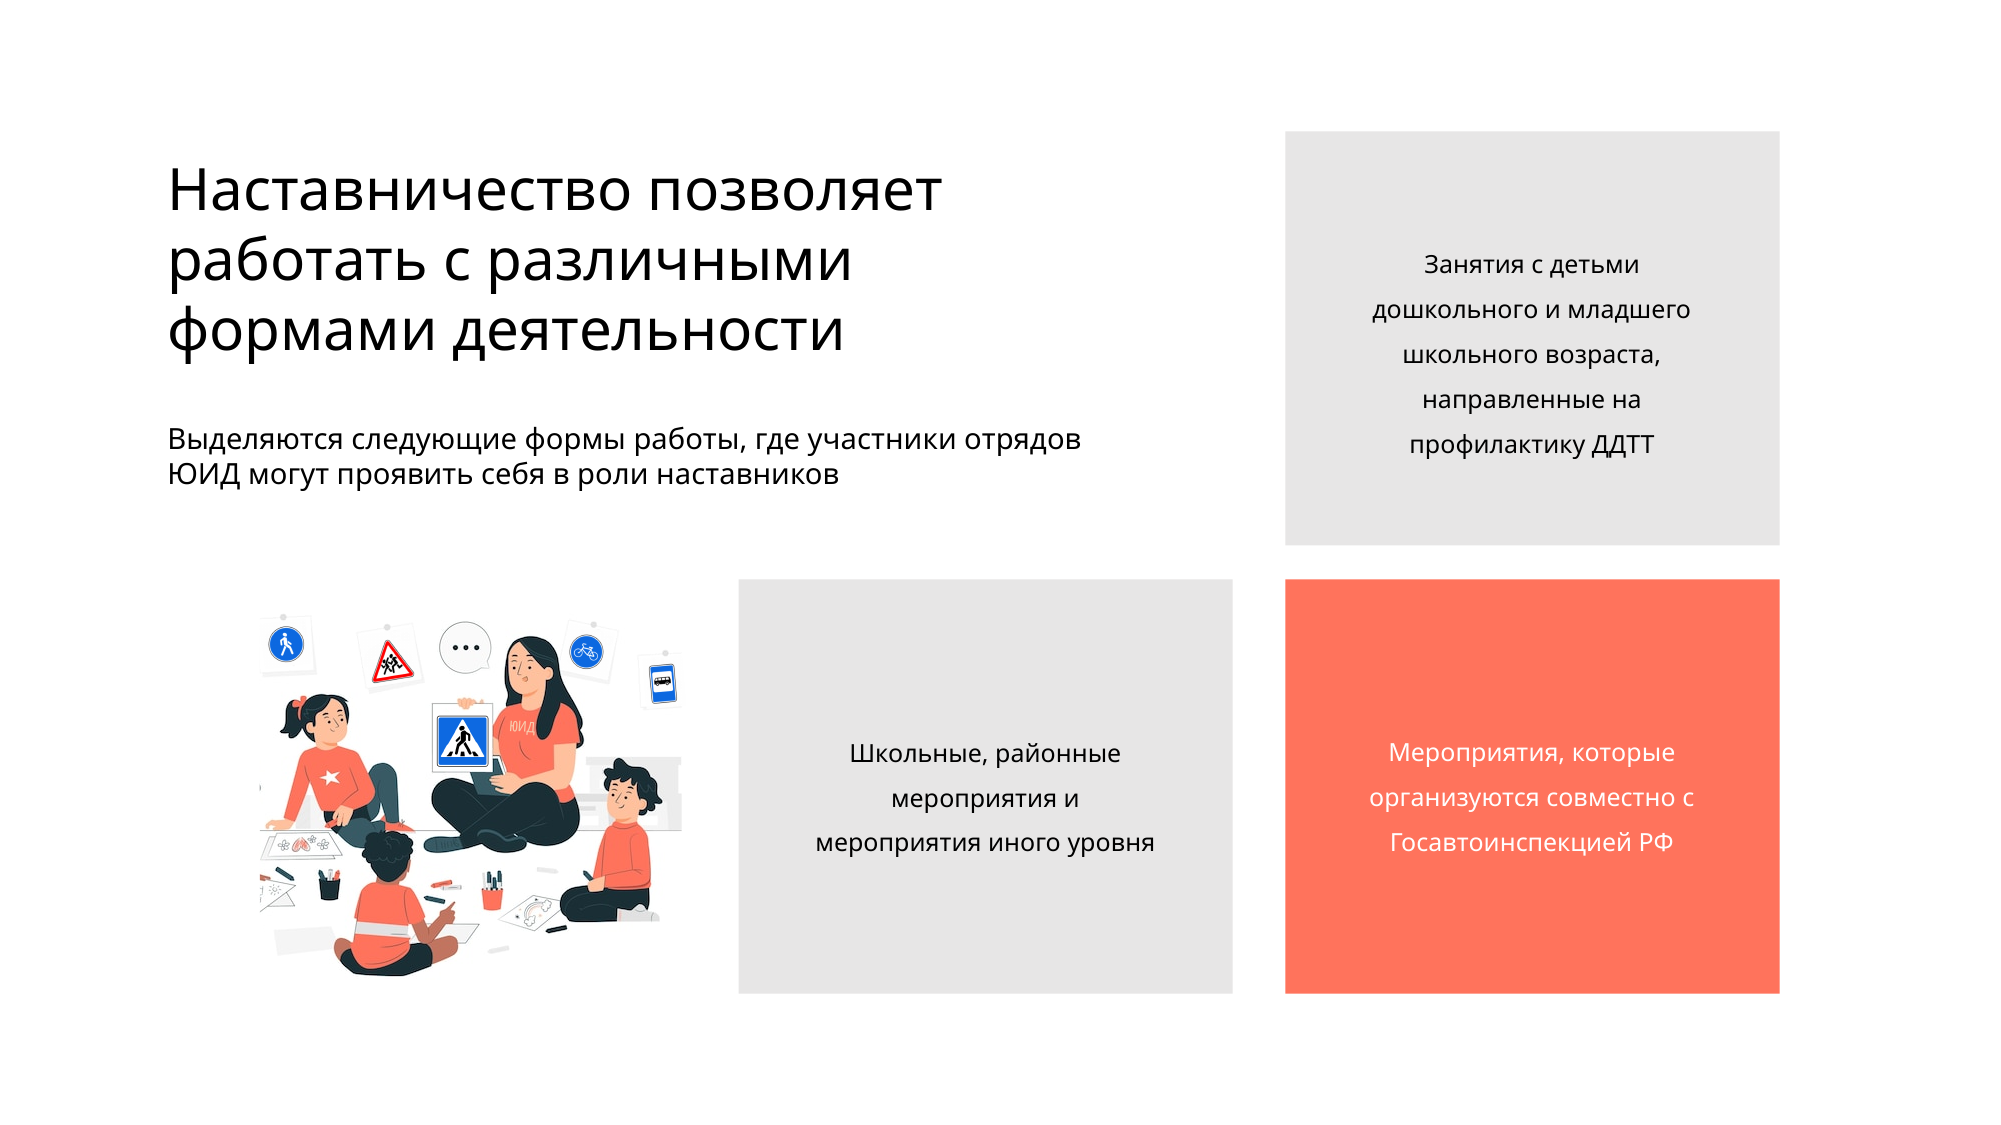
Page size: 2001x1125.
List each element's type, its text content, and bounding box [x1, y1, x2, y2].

picture [259, 580, 685, 997]
text_box Выделяются следующие формы работы, где участники отрядов ЮИД могут проявить себя в роли наставников [152, 412, 1153, 498]
text_box [1284, 578, 1781, 995]
text_box Наставничество позволяет работать с различными формами деятельности [152, 144, 1153, 370]
text_box Мероприятия, которые организуются совместно с Госавтоинспекцией РФ [1354, 721, 1710, 857]
text_box [1284, 130, 1781, 547]
text_box Школьные, районные мероприятия и мероприятия иного уровня [808, 722, 1163, 857]
text_box [738, 578, 1234, 995]
text_box Занятия с детьми дошкольного и младшего школьного возраста, направленные на профилактику ДДТТ [1354, 233, 1710, 459]
